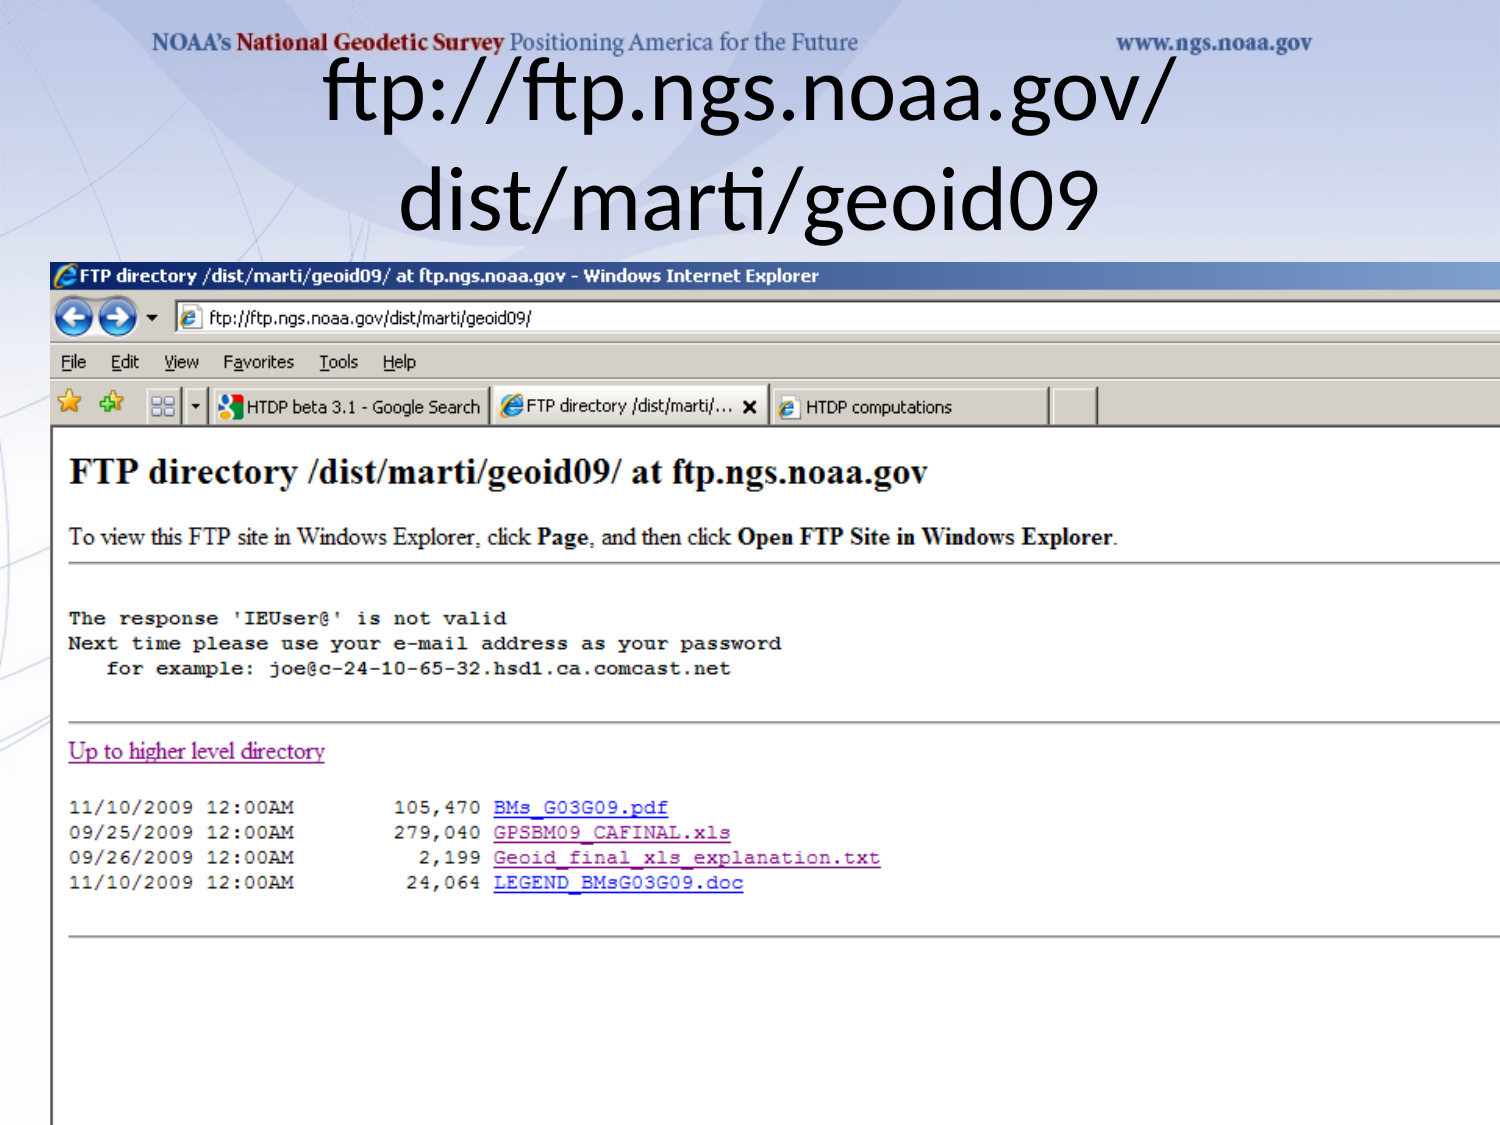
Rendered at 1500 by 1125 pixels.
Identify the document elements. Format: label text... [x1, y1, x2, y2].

title ftp://ftp.ngs.noaa.gov/ dist/marti/geoid09 [74, 44, 1426, 233]
picture [0, 0, 1500, 1125]
